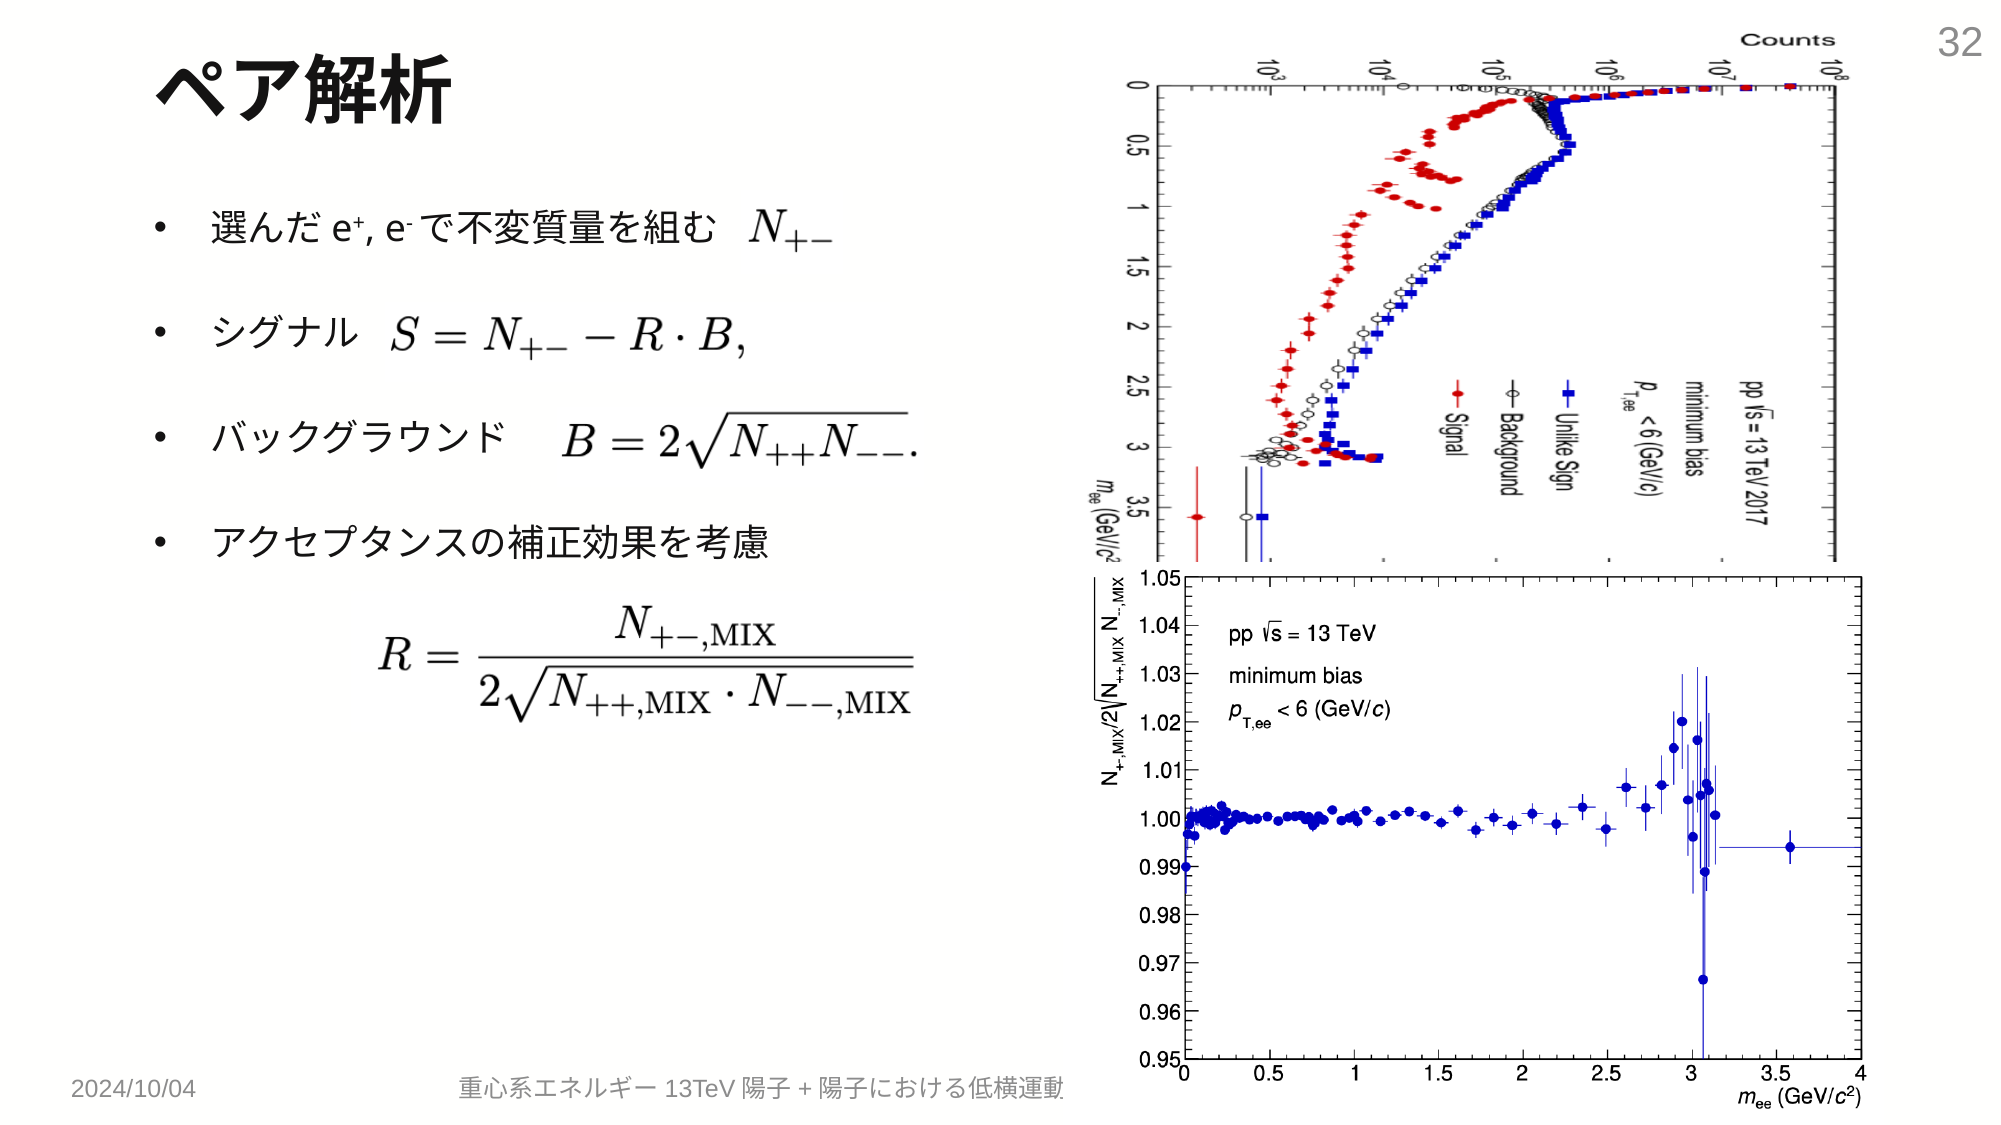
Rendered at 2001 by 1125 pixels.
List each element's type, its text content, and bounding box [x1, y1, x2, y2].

picture [556, 407, 925, 487]
picture [740, 189, 844, 275]
footer 重心系エネルギー13TeV陽子+陽子における低横運動量光子生成 | 第41回 Heavy Ion Pub [138, 1057, 1057, 1118]
list ペア解析 [138, 34, 1061, 156]
picture [384, 301, 891, 382]
slide_number 32 [1892, 9, 1999, 70]
list 選んだe+, e-で不変質量を組む シグナル バックグラウンド アクセプタンスの補正効果を考慮 [138, 196, 1061, 999]
picture [350, 591, 970, 732]
picture [1062, 0, 1885, 1125]
